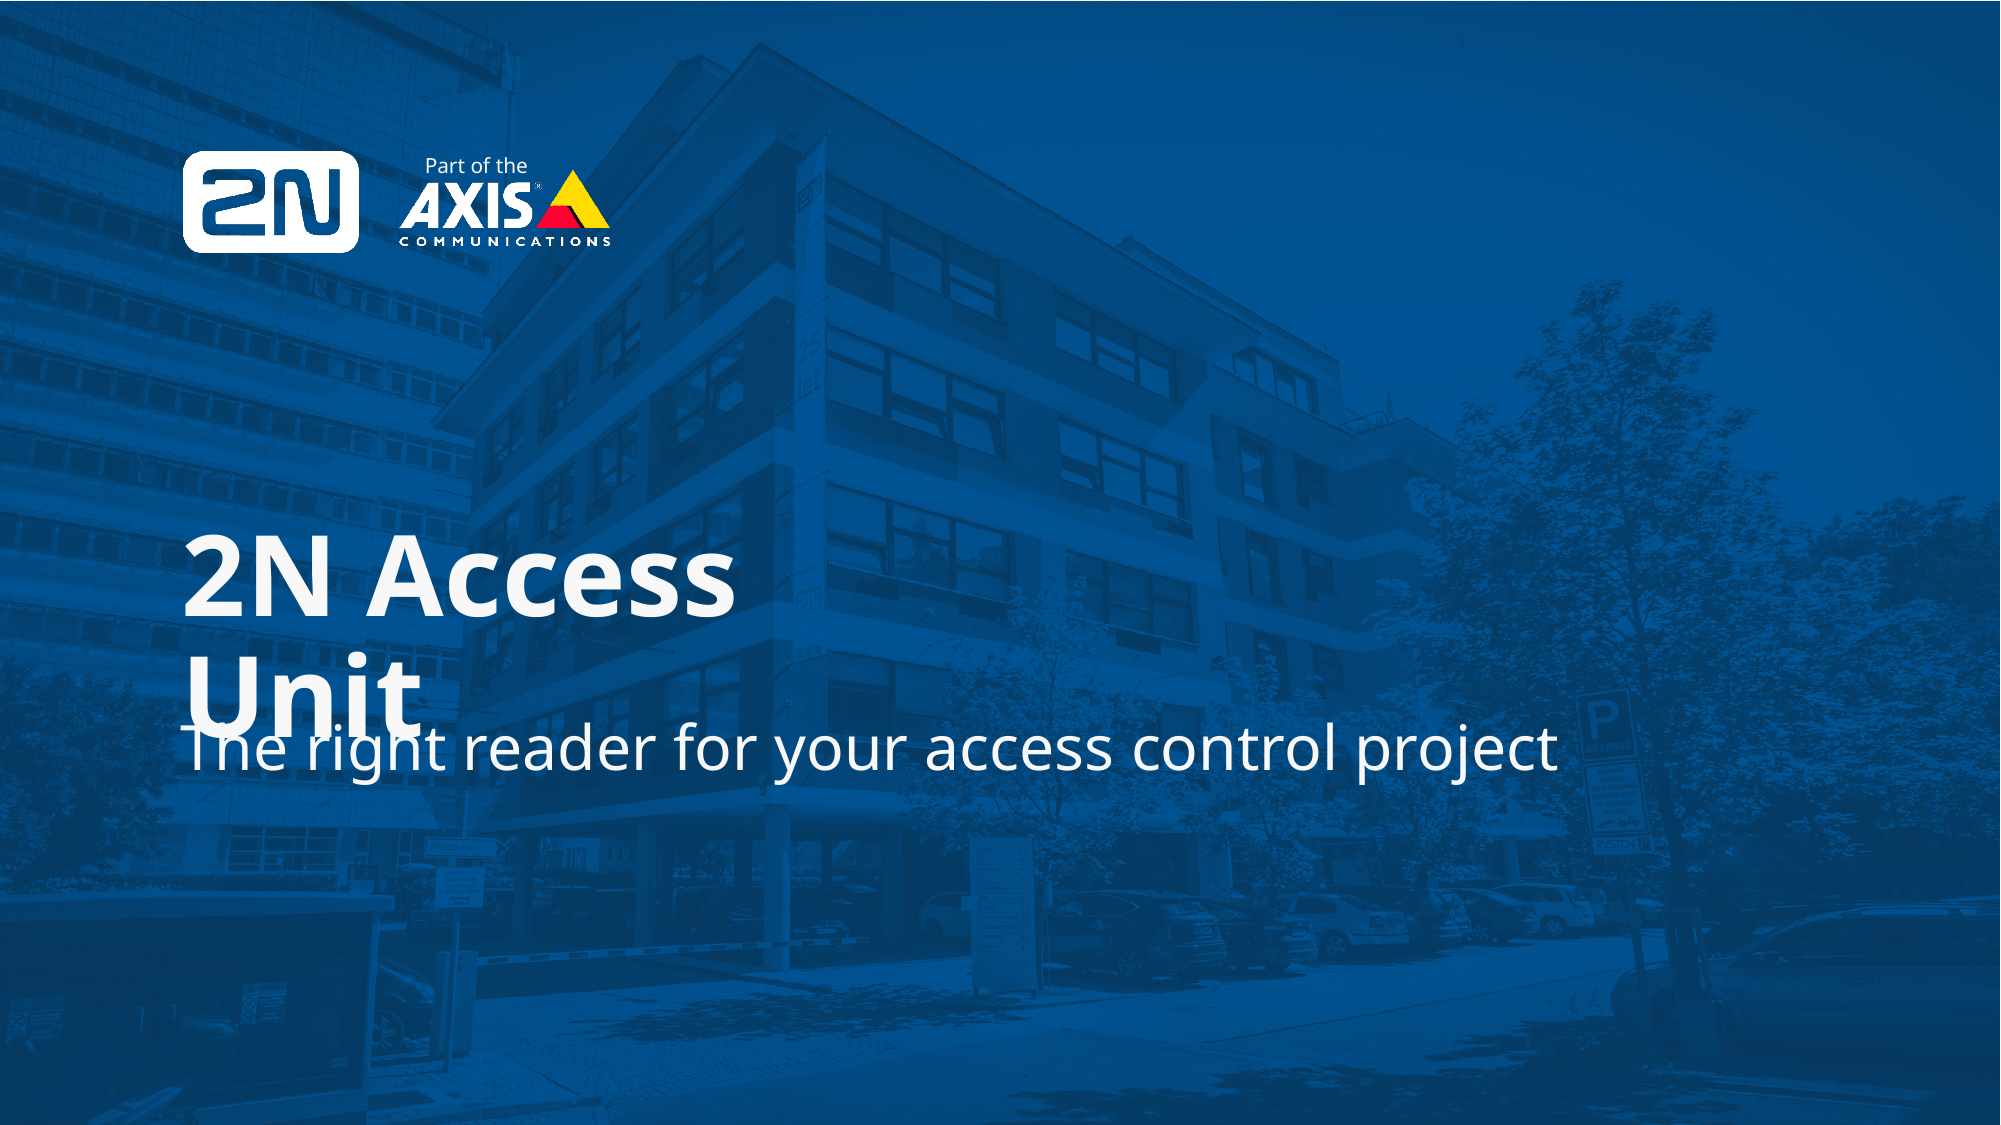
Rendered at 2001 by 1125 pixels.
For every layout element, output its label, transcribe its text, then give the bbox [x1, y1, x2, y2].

text_box 2N Access Unit [167, 511, 1000, 709]
text_box The right reader for your access control project [165, 709, 1854, 844]
picture [0, 1, 2000, 1125]
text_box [183, 145, 610, 253]
